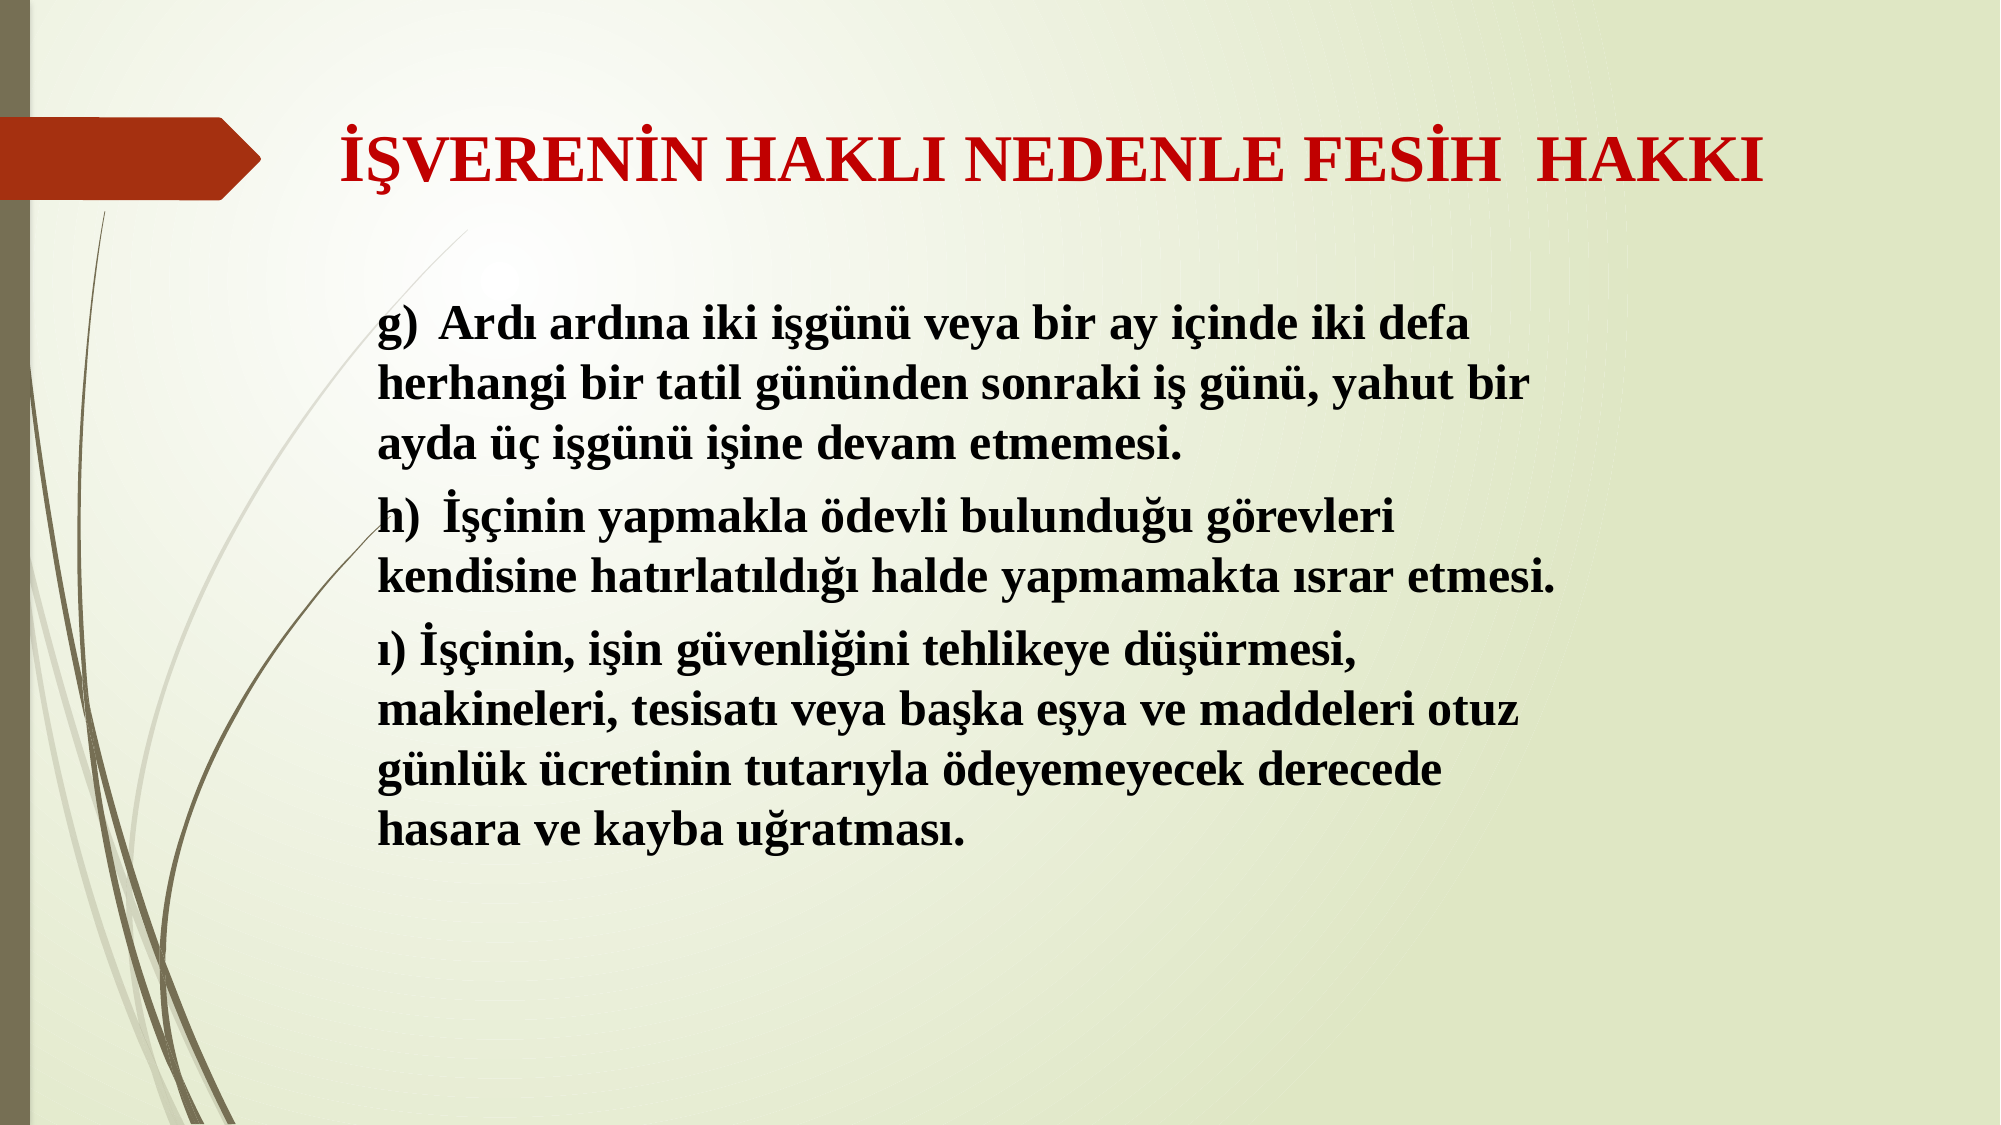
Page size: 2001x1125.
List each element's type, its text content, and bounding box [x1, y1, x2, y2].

text_box Ardı ardına iki işgünü veya bir ay içinde iki defa herhangi bir tatil gününden sonraki iş günü, yahut bir ayda üç işgünü işine devam etmemesi. İşçinin yapmakla ödevli bulunduğu görevleri kendisine hatırlatıldığı halde yapmamakta ısrar etmesi. ı) İşçinin, işin güvenliğini tehlikeye düşürmesi, makineleri, tesisatı veya başka eşya ve maddeleri otuz günlük ücretinin tutarıyla ödeyemeyecek derecede hasara ve kayba uğratması. [375, 287, 1661, 856]
title İŞVERENİN HAKLI NEDENLE FESİH HAKKI [337, 112, 1790, 303]
